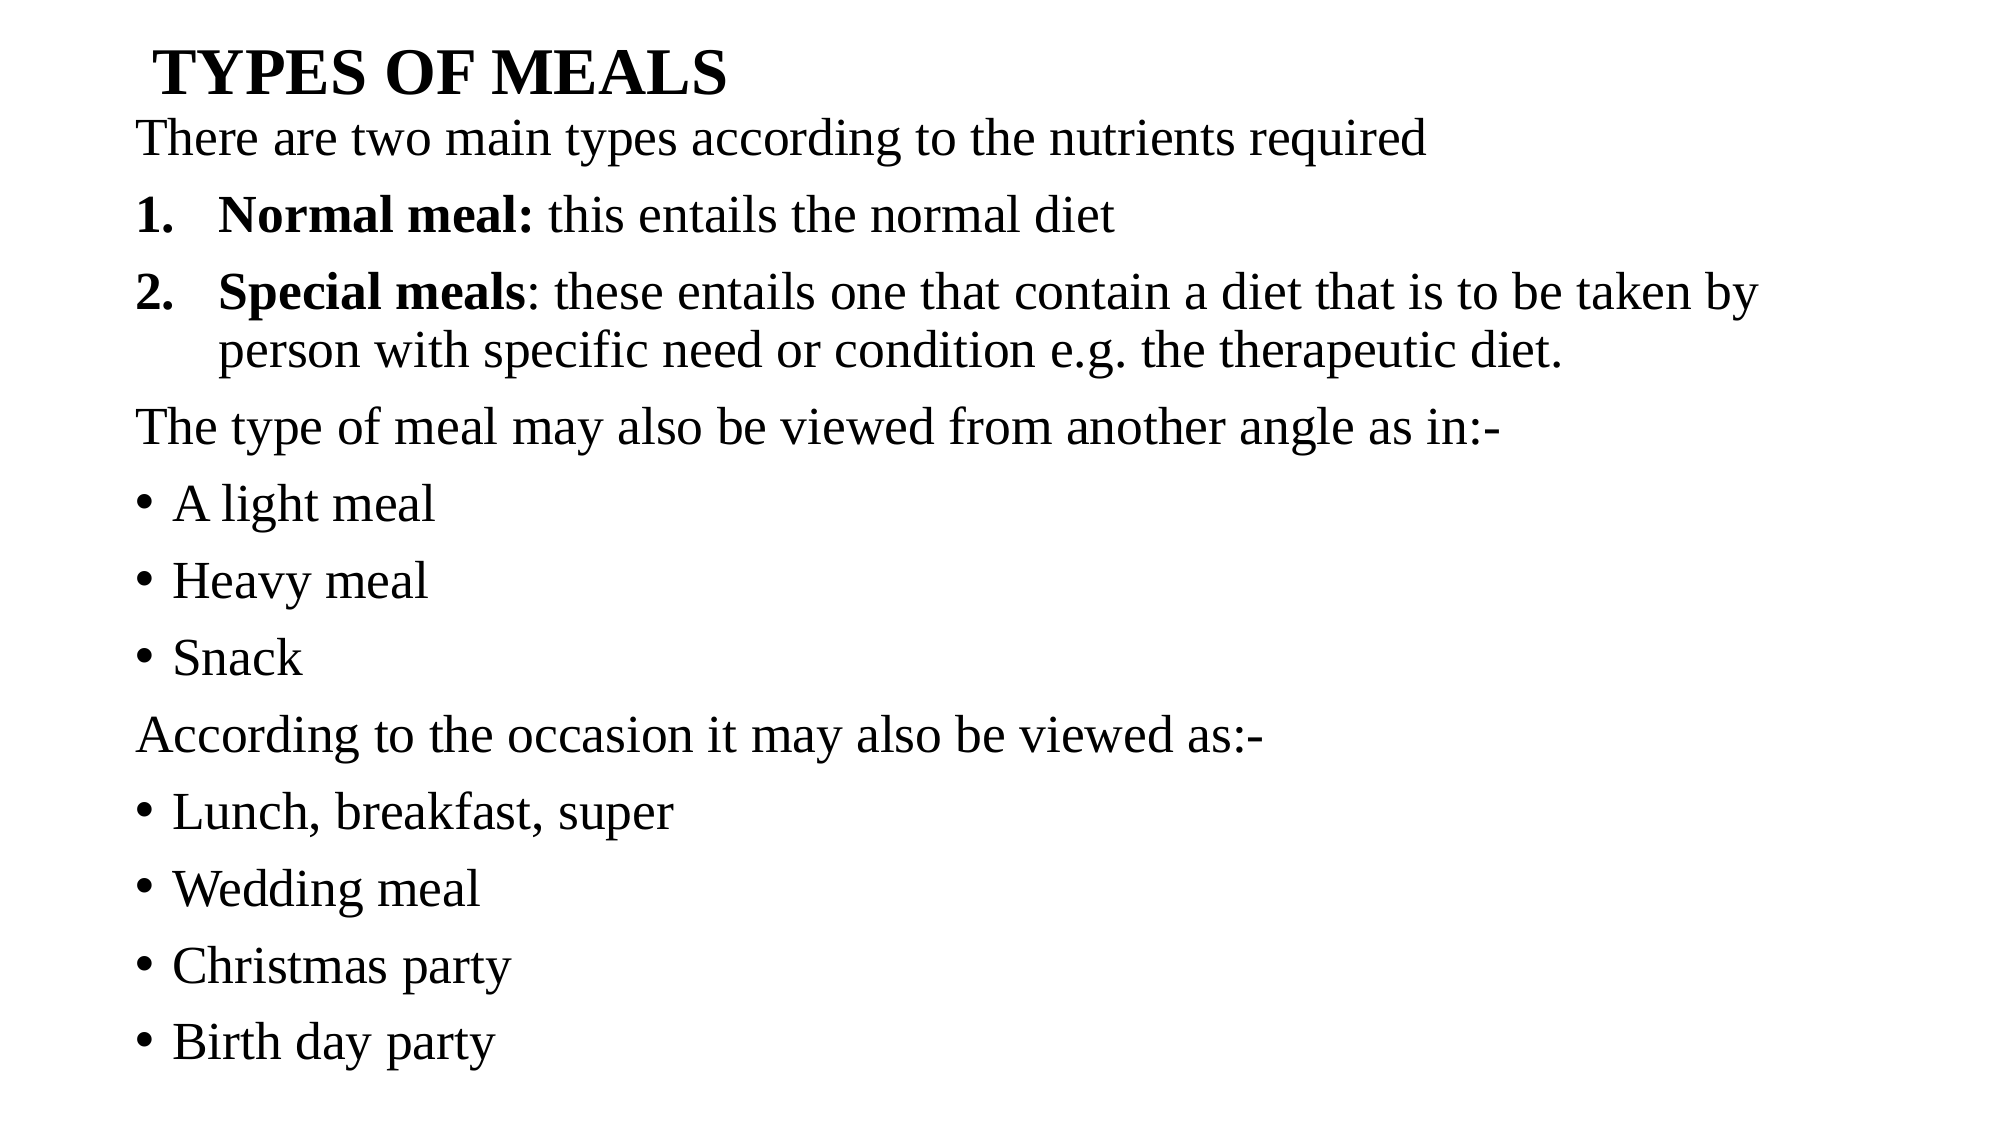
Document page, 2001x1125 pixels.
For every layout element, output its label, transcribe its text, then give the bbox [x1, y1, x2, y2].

list There are two main types according to the nutrients required Normal meal: this entails the normal diet Special meals: these entails one that contain a diet that is to be taken by person with specific need or condition e.g. the therapeutic diet. The type of meal may also be viewed from another angle as in:- A light meal Heavy meal Snack According to the occasion it may also be viewed as:- Lunch, breakfast, super Wedding meal Christmas party Birth day party [120, 101, 1862, 1086]
title TYPES OF MEALS [137, 16, 1863, 130]
